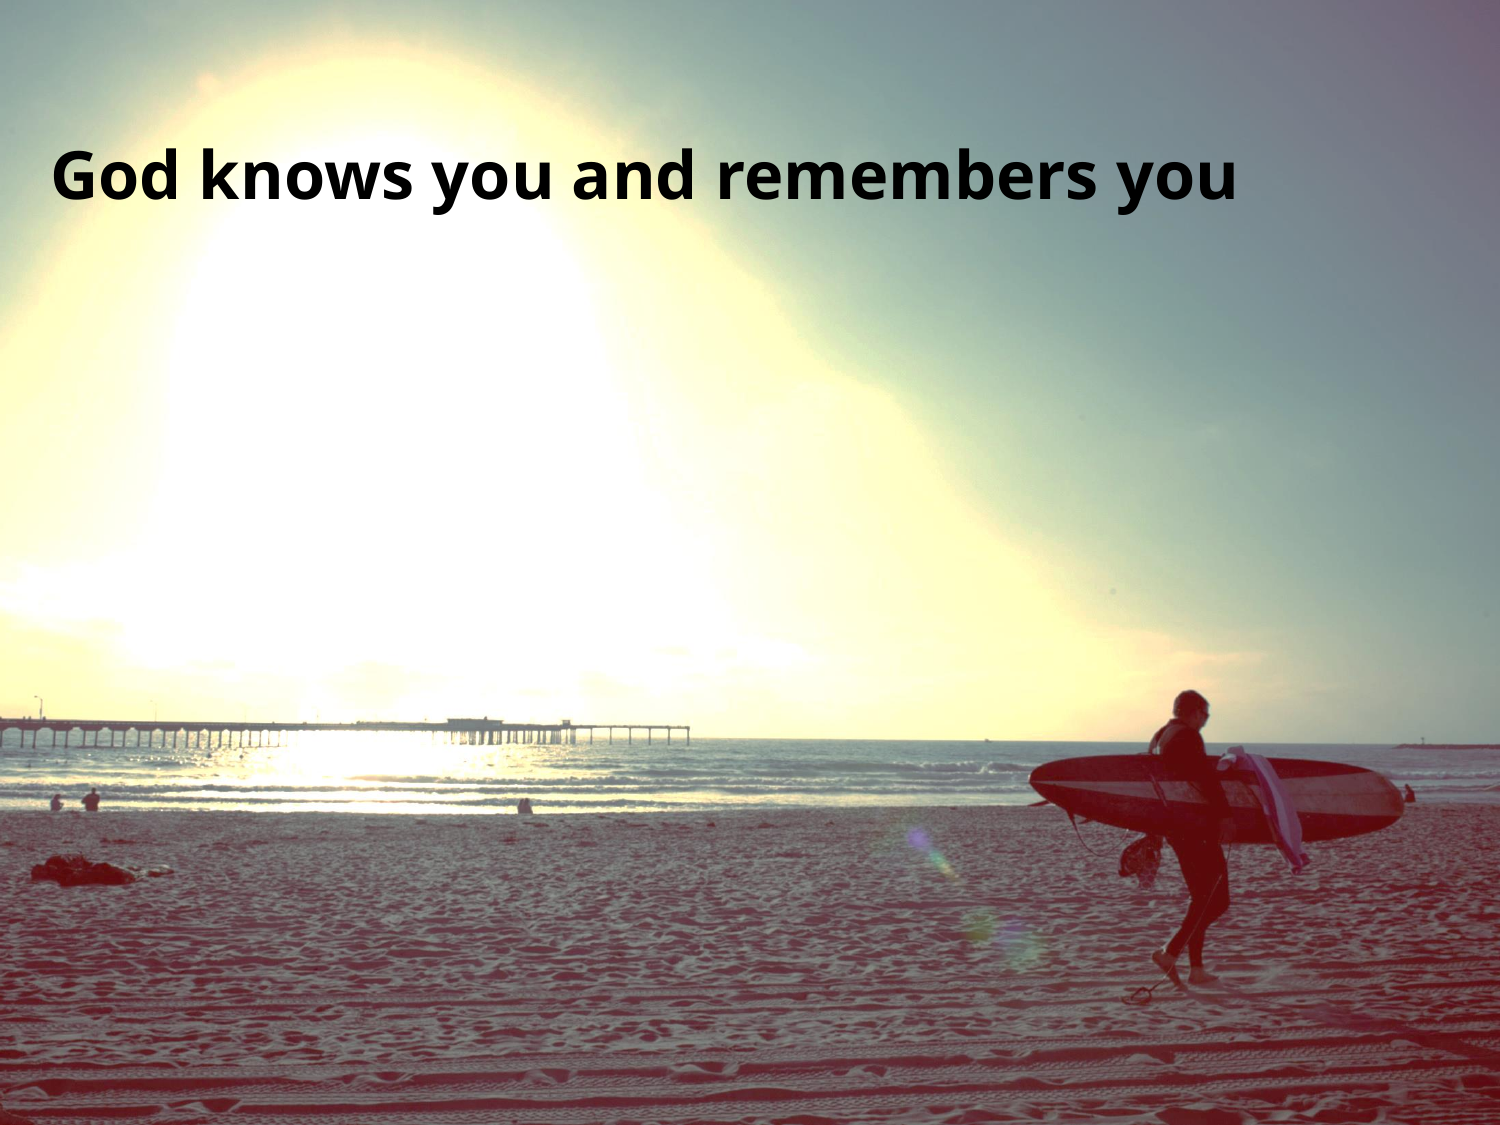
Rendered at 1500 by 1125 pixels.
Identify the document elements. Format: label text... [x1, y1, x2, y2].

picture [0, 0, 1500, 1125]
subtitle God knows you and remembers you [17, 125, 1439, 811]
